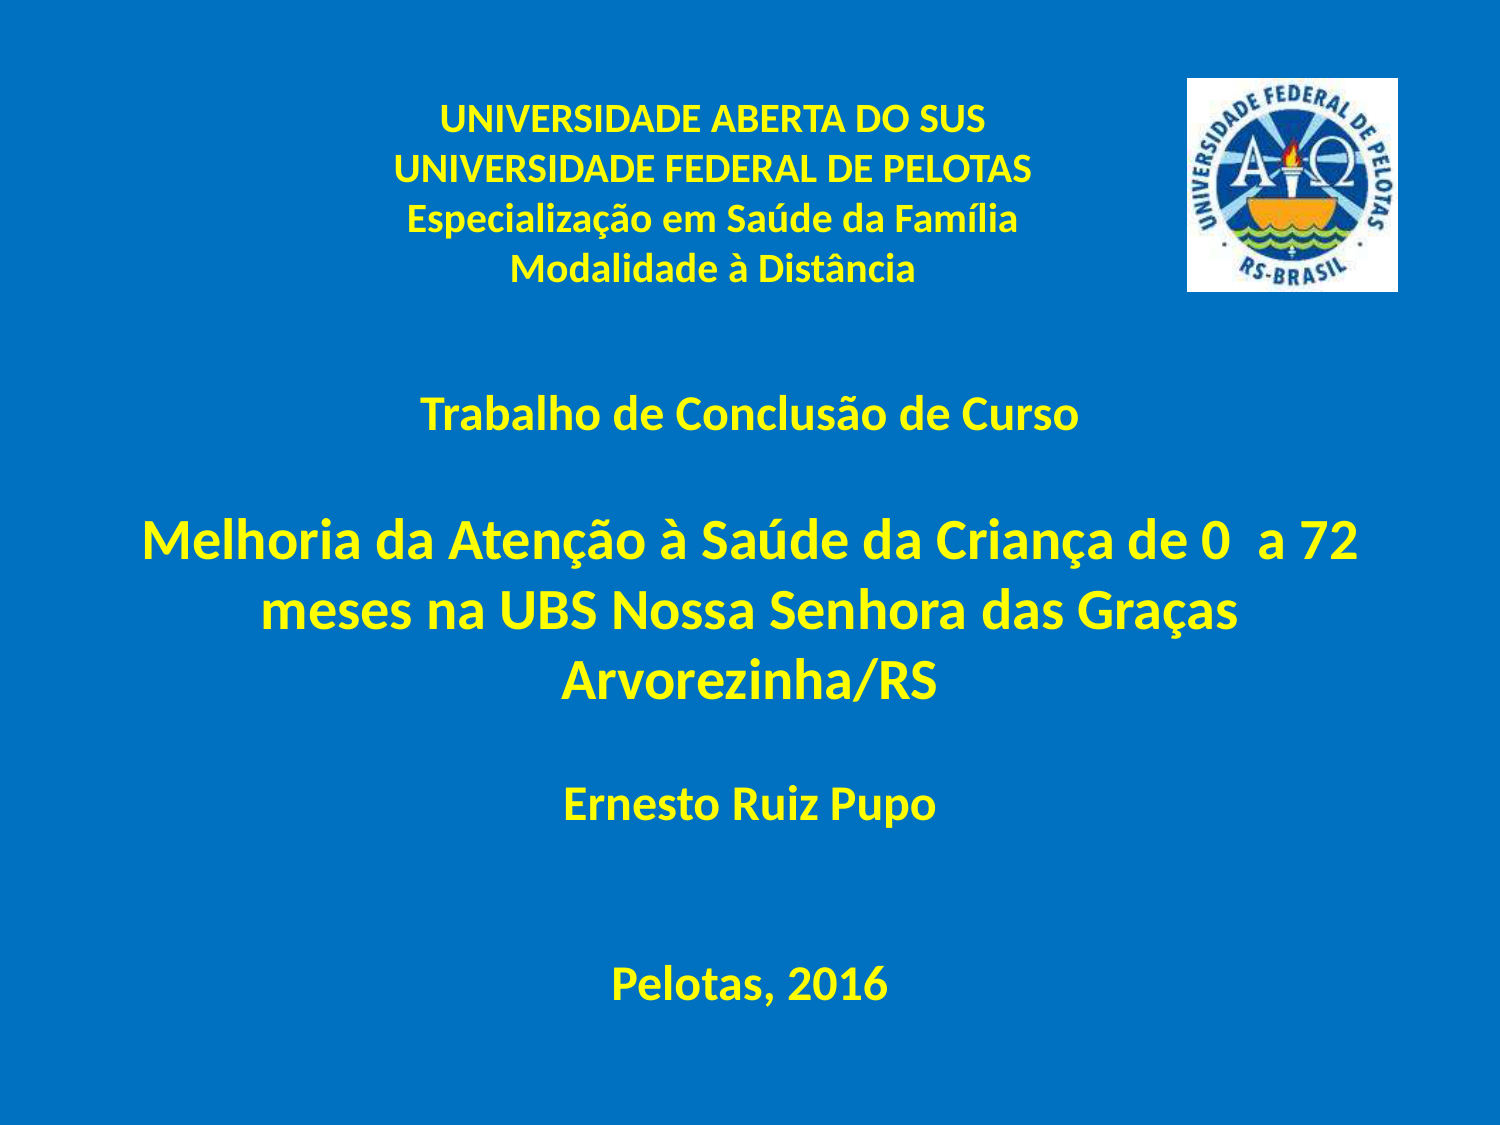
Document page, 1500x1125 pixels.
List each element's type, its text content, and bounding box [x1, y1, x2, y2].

picture [1186, 77, 1398, 292]
text_box Trabalho de Conclusão de Curso Melhoria da Atenção à Saúde da Criança de 0 a 72 meses na UBS Nossa Senhora das Graças Arvorezinha/RS Ernesto Ruiz Pupo Pelotas, 2016 [53, 373, 1447, 1019]
title UNIVERSIDADE ABERTA DO SUS UNIVERSIDADE FEDERAL DE PELOTAS Especialização em Saúde da Família Modalidade à Distância [122, 42, 1304, 339]
